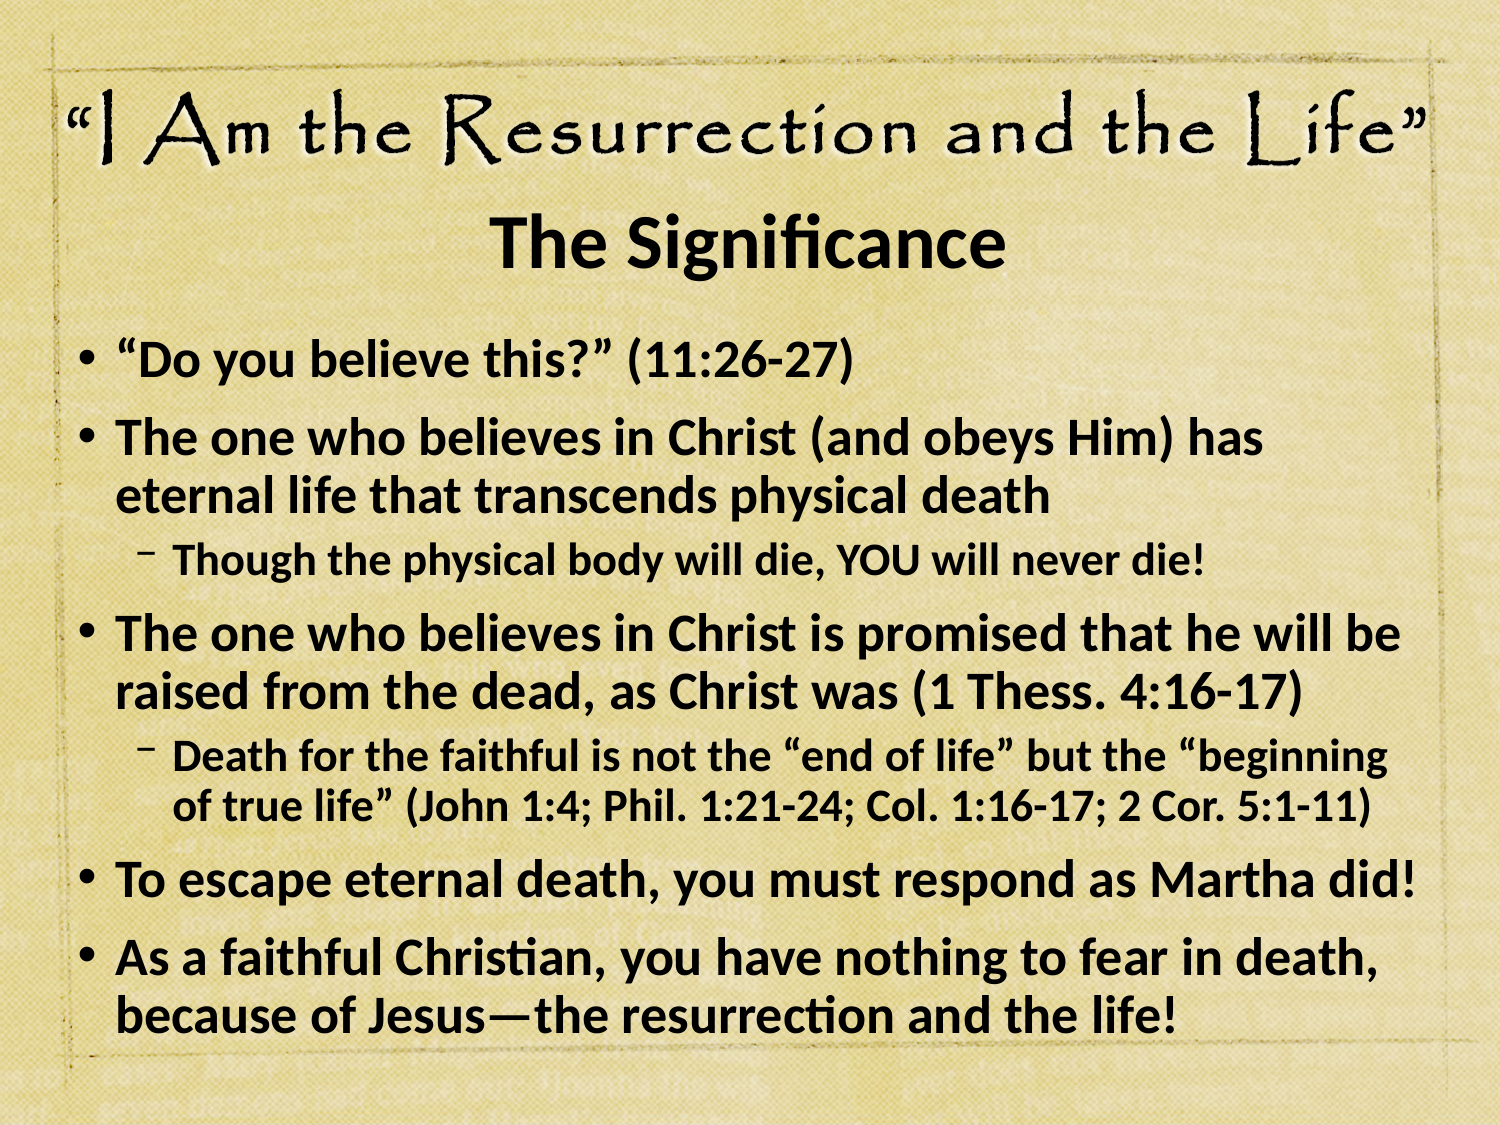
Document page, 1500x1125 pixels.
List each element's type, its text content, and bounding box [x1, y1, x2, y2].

picture [0, 0, 1500, 1125]
list “Do you believe this?” (11:26-27) The one who believes in Christ (and obeys Him) has eternal life that transcends physical death Though the physical body will die, YOU will never die! The one who believes in Christ is promised that he will be raised from the dead, as Christ was (1 Thess. 4:16-17) Death for the faithful is not the “end of life” but the “beginning of true life” (John 1:4; Phil. 1:21-24; Col. 1:16-17; 2 Cor. 5:1-11) To escape eternal death, you must respond as Martha did! As a faithful Christian, you have nothing to fear in death, because of Jesus—the resurrection and the life! [62, 323, 1445, 1074]
title The Significance [53, 194, 1445, 294]
